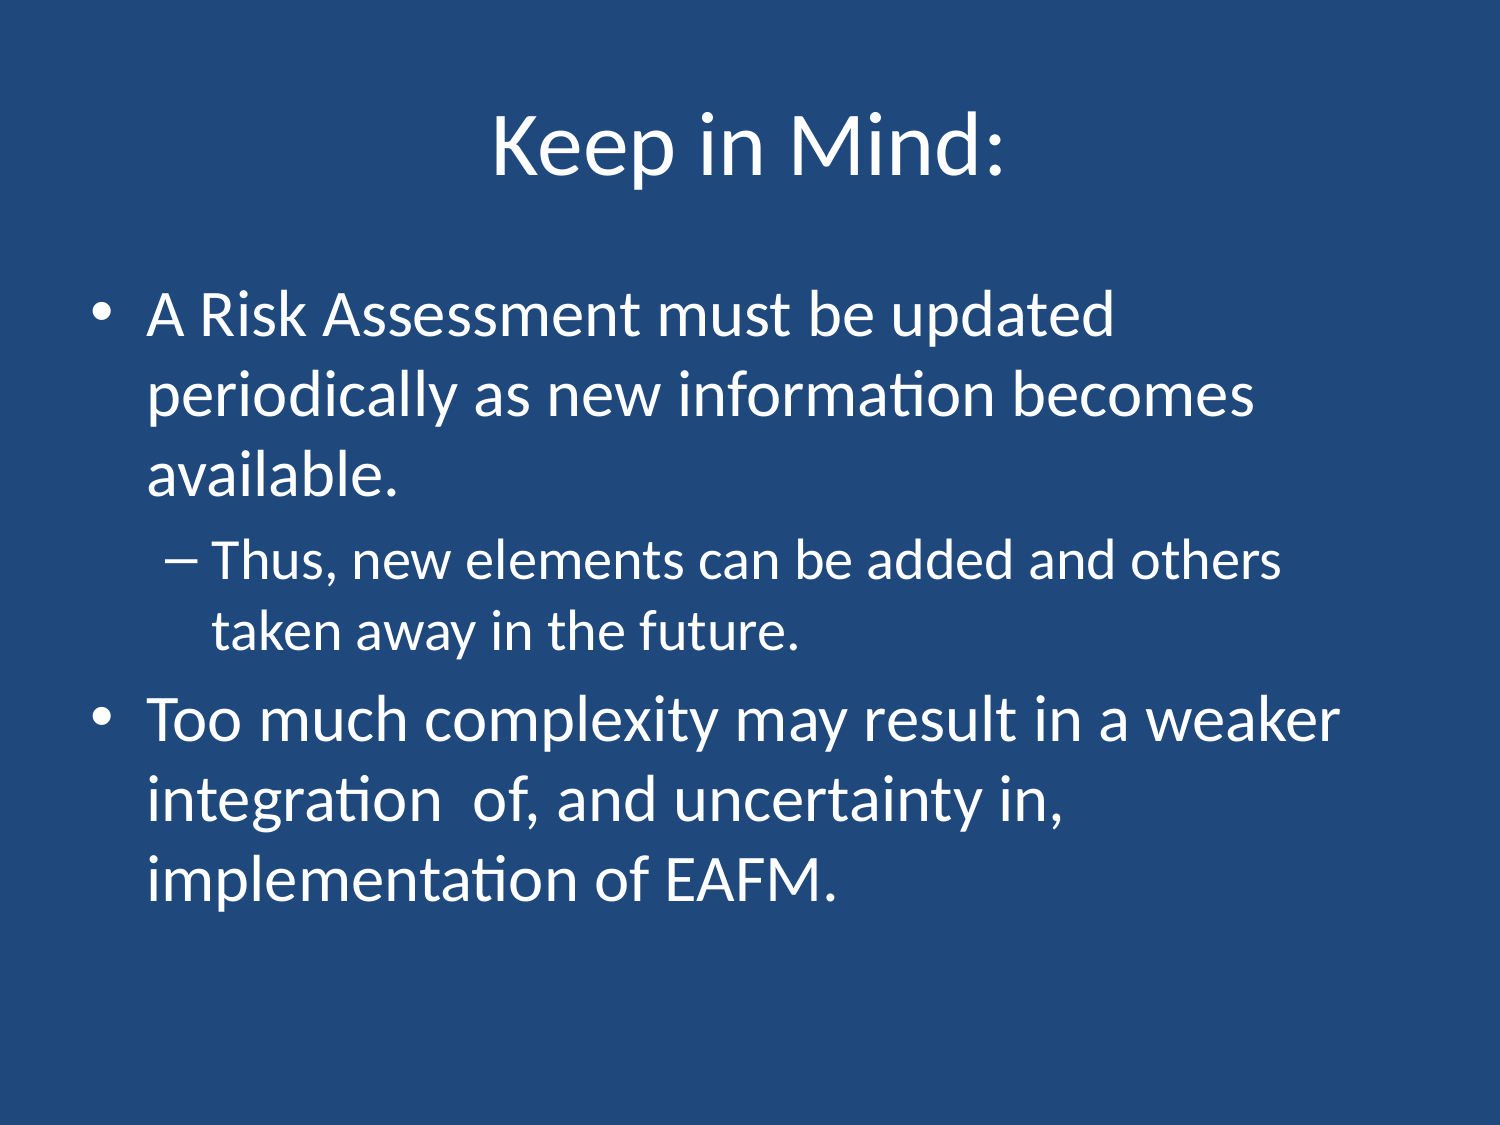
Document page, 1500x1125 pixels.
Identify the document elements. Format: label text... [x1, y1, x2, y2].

title Keep in Mind: [75, 45, 1425, 233]
list A Risk Assessment must be updated periodically as new information becomes available. Thus, new elements can be added and others taken away in the future. Too much complexity may result in a weaker integration of, and uncertainty in, implementation of EAFM. [75, 262, 1425, 1005]
